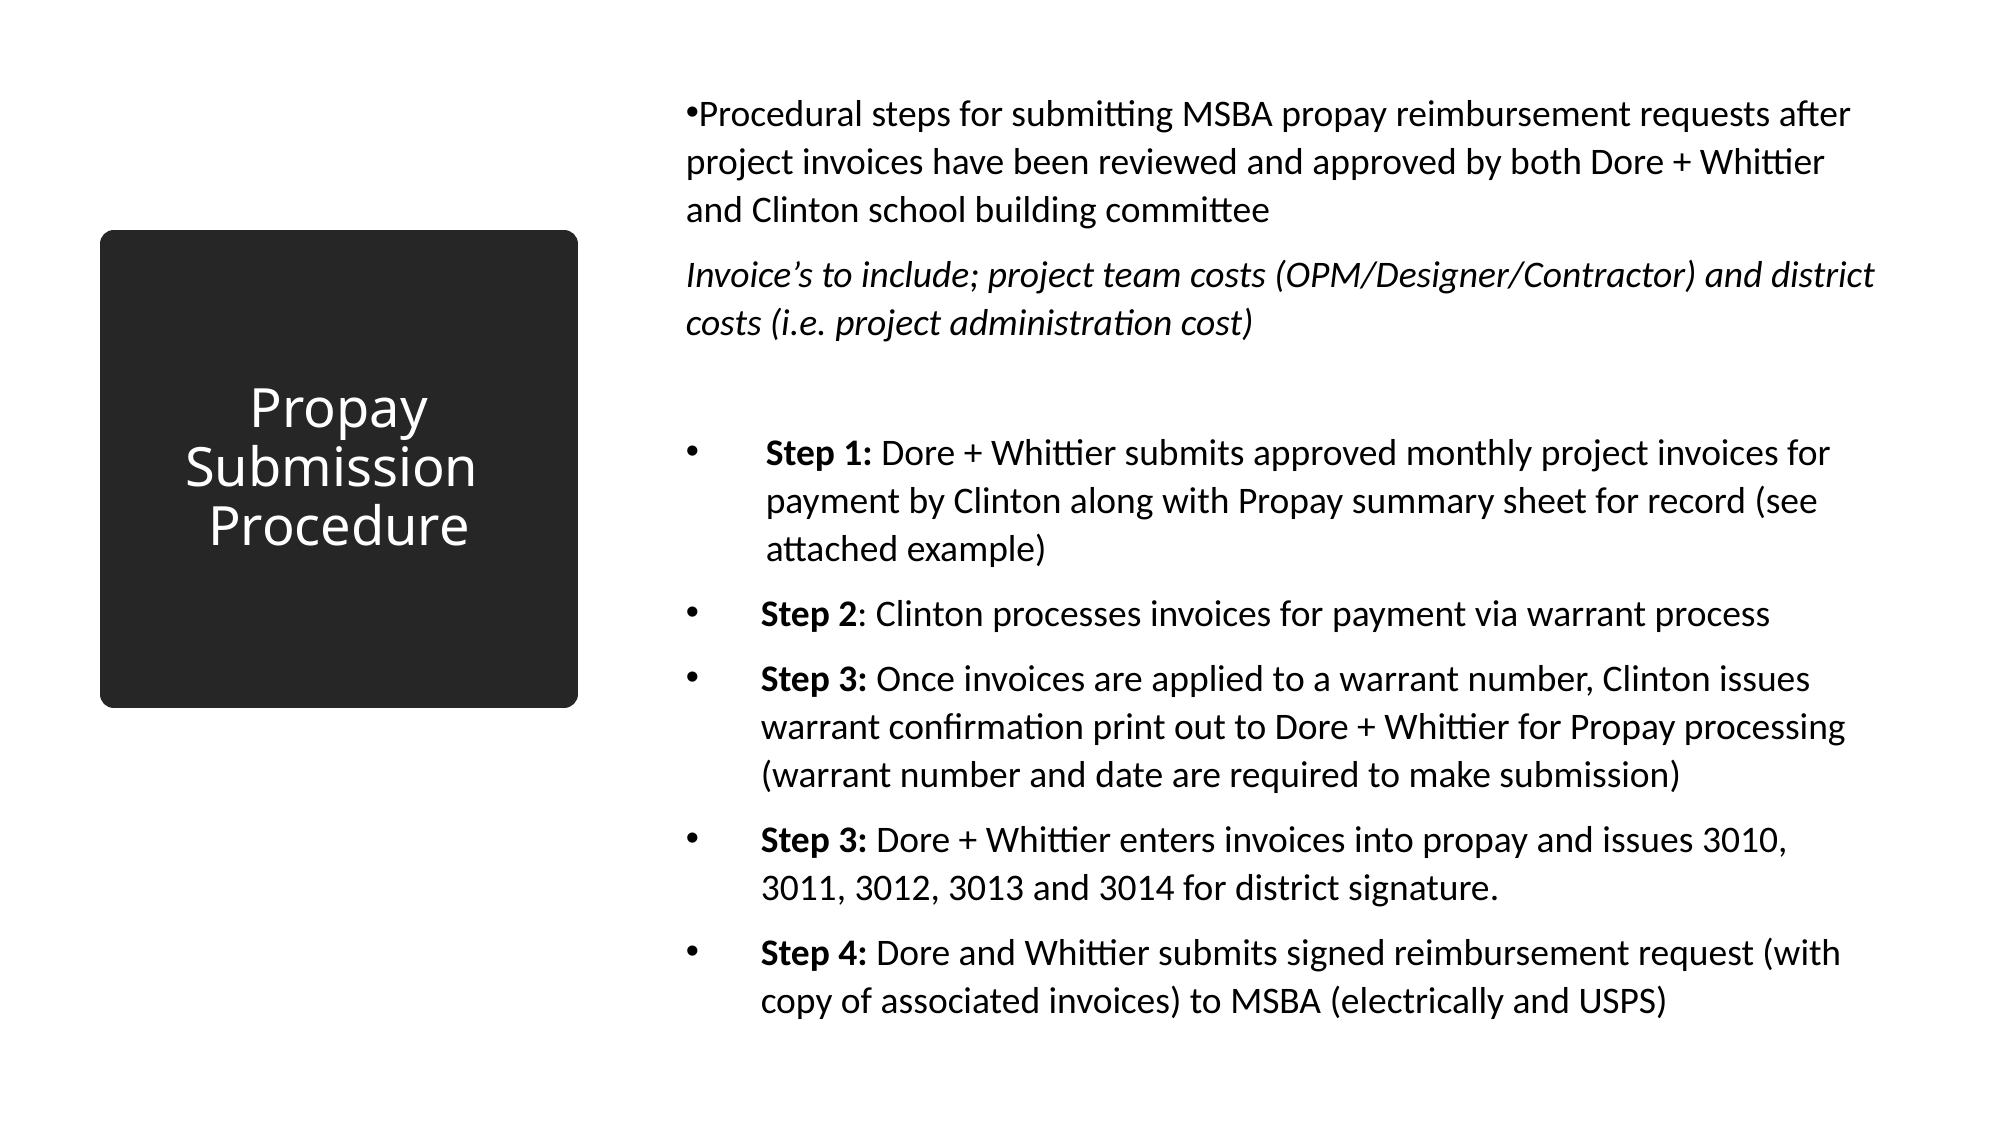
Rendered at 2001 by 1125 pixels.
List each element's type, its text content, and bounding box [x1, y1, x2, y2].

title Propay Submission Procedure [113, 243, 564, 694]
list Procedural steps for submitting MSBA propay reimbursement requests after project invoices have been reviewed and approved by both Dore + Whittier and Clinton school building committee Invoice’s to include; project team costs (OPM/Designer/Contractor) and district costs (i.e. project administration cost) Step 1: Dore + Whittier submits approved monthly project invoices for payment by Clinton along with Propay summary sheet for record (see attached example) Step 2: Clinton processes invoices for payment via warrant process Step 3: Once invoices are applied to a warrant number, Clinton issues warrant confirmation print out to Dore + Whittier for Propay processing (warrant number and date are required to make submission) Step 3: Dore + Whittier enters invoices into propay and issues 3010, 3011, 3012, 3013 and 3014 for district signature. Step 4: Dore and Whittier submits signed reimbursement request (with copy of associated invoices) to MSBA (electrically and USPS) [670, 78, 1894, 1047]
